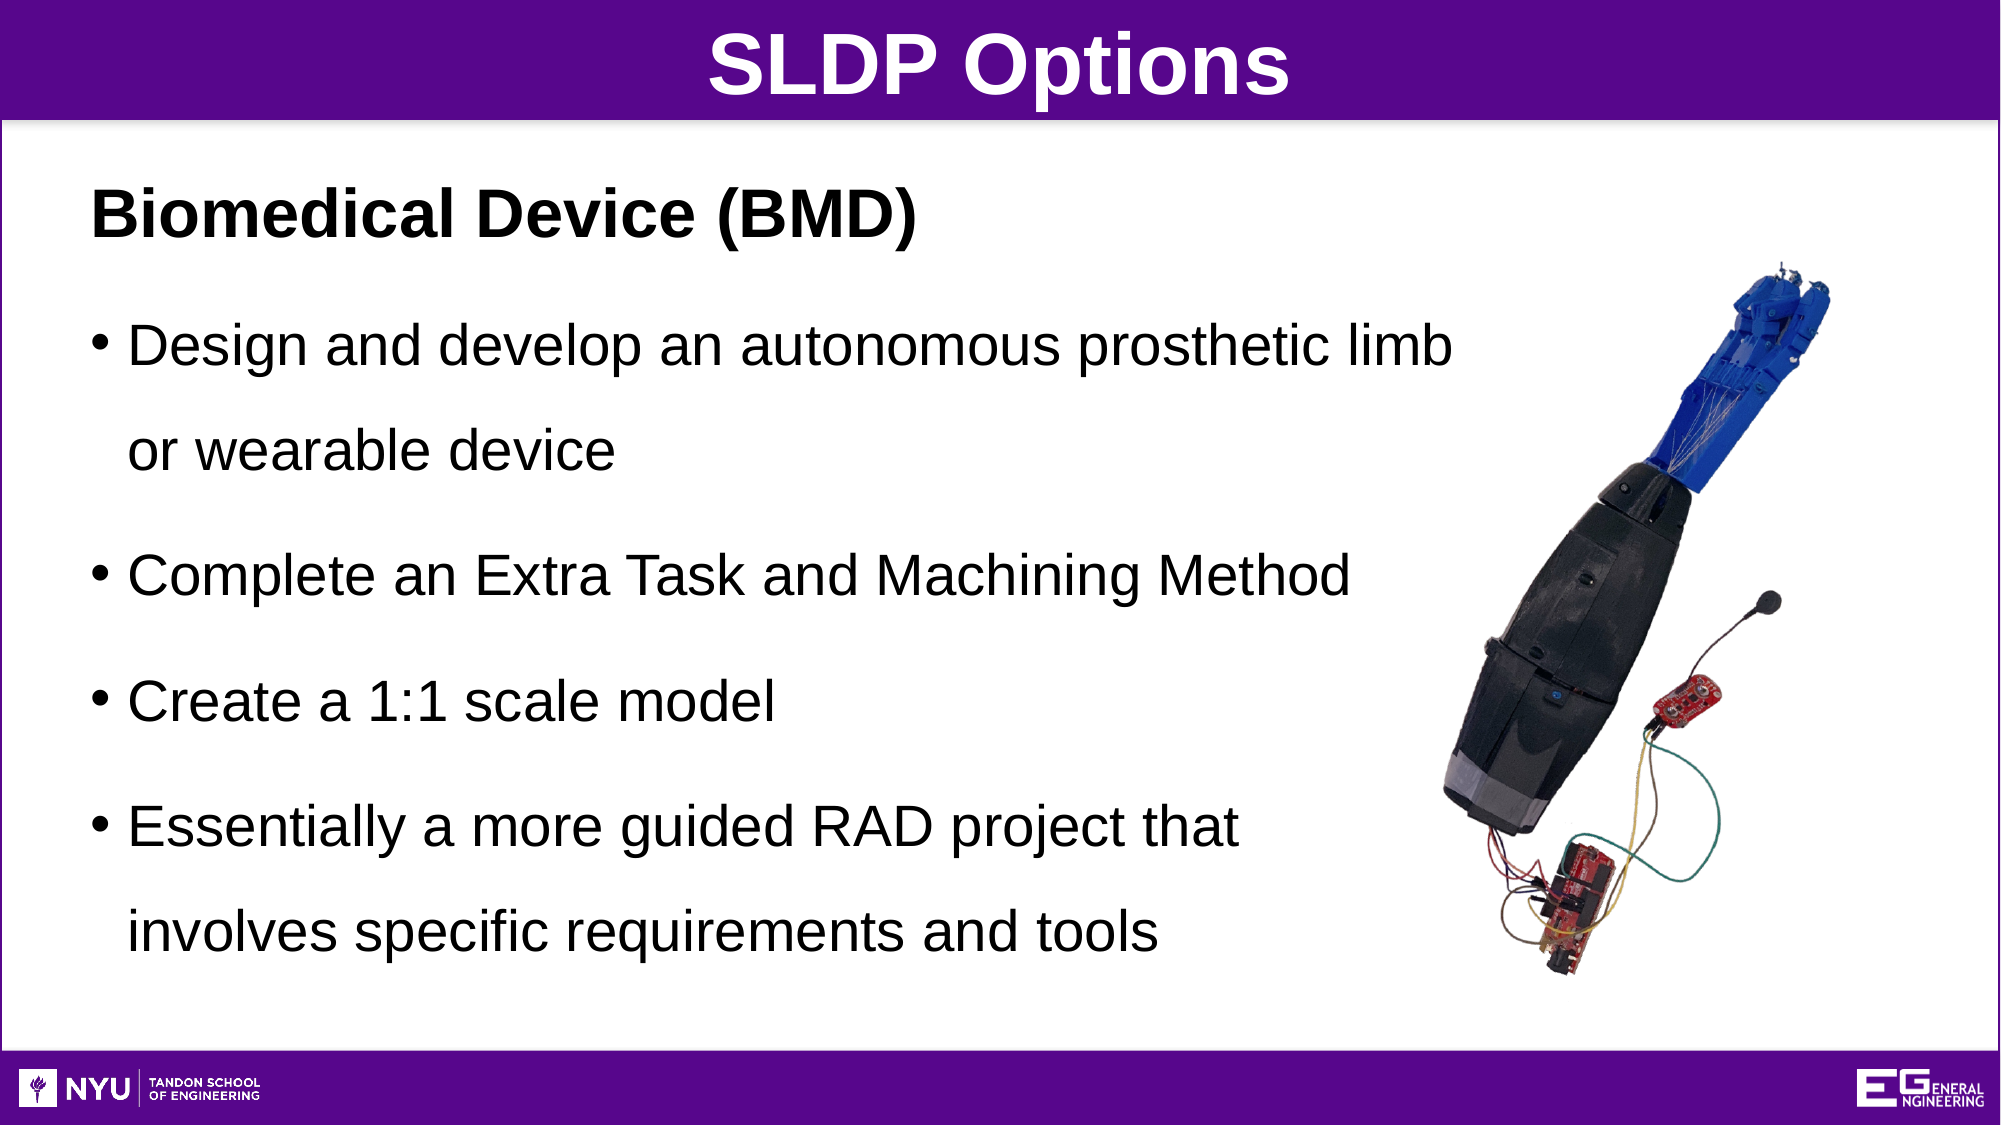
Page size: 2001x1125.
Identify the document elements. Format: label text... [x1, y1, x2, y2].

picture [19, 1069, 260, 1107]
list SLDP Options [0, 0, 2000, 120]
list Biomedical Device (BMD) Design and develop an autonomous prosthetic limb or wearable device Complete an Extra Task and Machining Method Create a 1:1 scale model Essentially a more guided RAD project that involves specific requirements and tools [0, 120, 2000, 996]
picture [1856, 1069, 1984, 1107]
picture [1286, 222, 2000, 1028]
